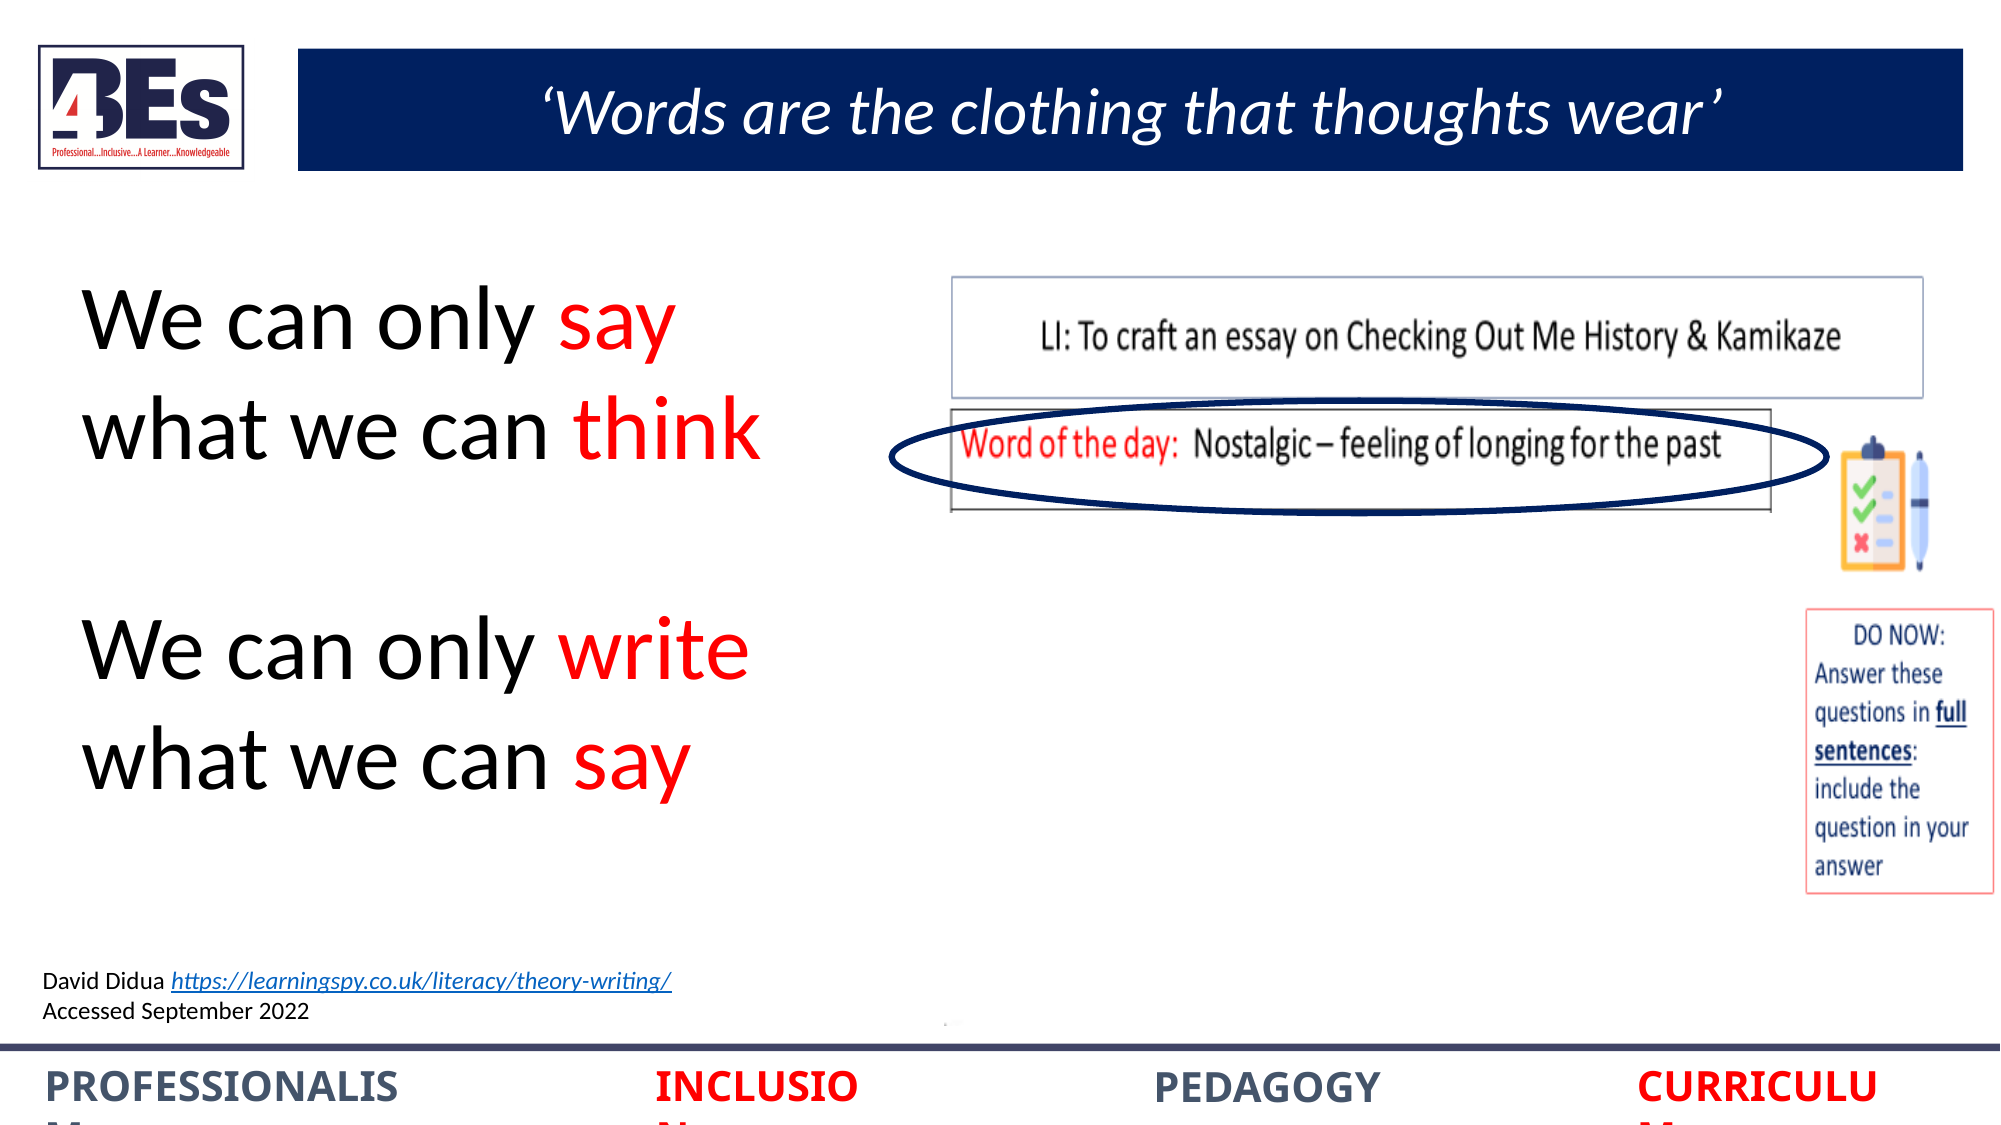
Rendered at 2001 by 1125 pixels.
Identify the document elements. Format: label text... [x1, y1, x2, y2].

text_box [890, 432, 935, 482]
text_box ‘Words are the clothing that thoughts wear’ [298, 48, 1964, 171]
text_box PROFESSIONALISM [29, 1052, 428, 1125]
text_box INCLUSION [640, 1052, 892, 1125]
text_box CURRICULUM [1621, 1052, 1916, 1125]
text_box David Didua https://learningspy.co.uk/literacy/theory-writing/ Accessed September 2022 [27, 956, 1110, 1032]
text_box PEDAGOGY [1138, 1052, 1407, 1118]
text_box We can only say what we can think We can only write what we can say [66, 250, 830, 926]
picture [27, 38, 255, 182]
picture [935, 242, 2000, 1026]
text_box [0, 1043, 2000, 1052]
